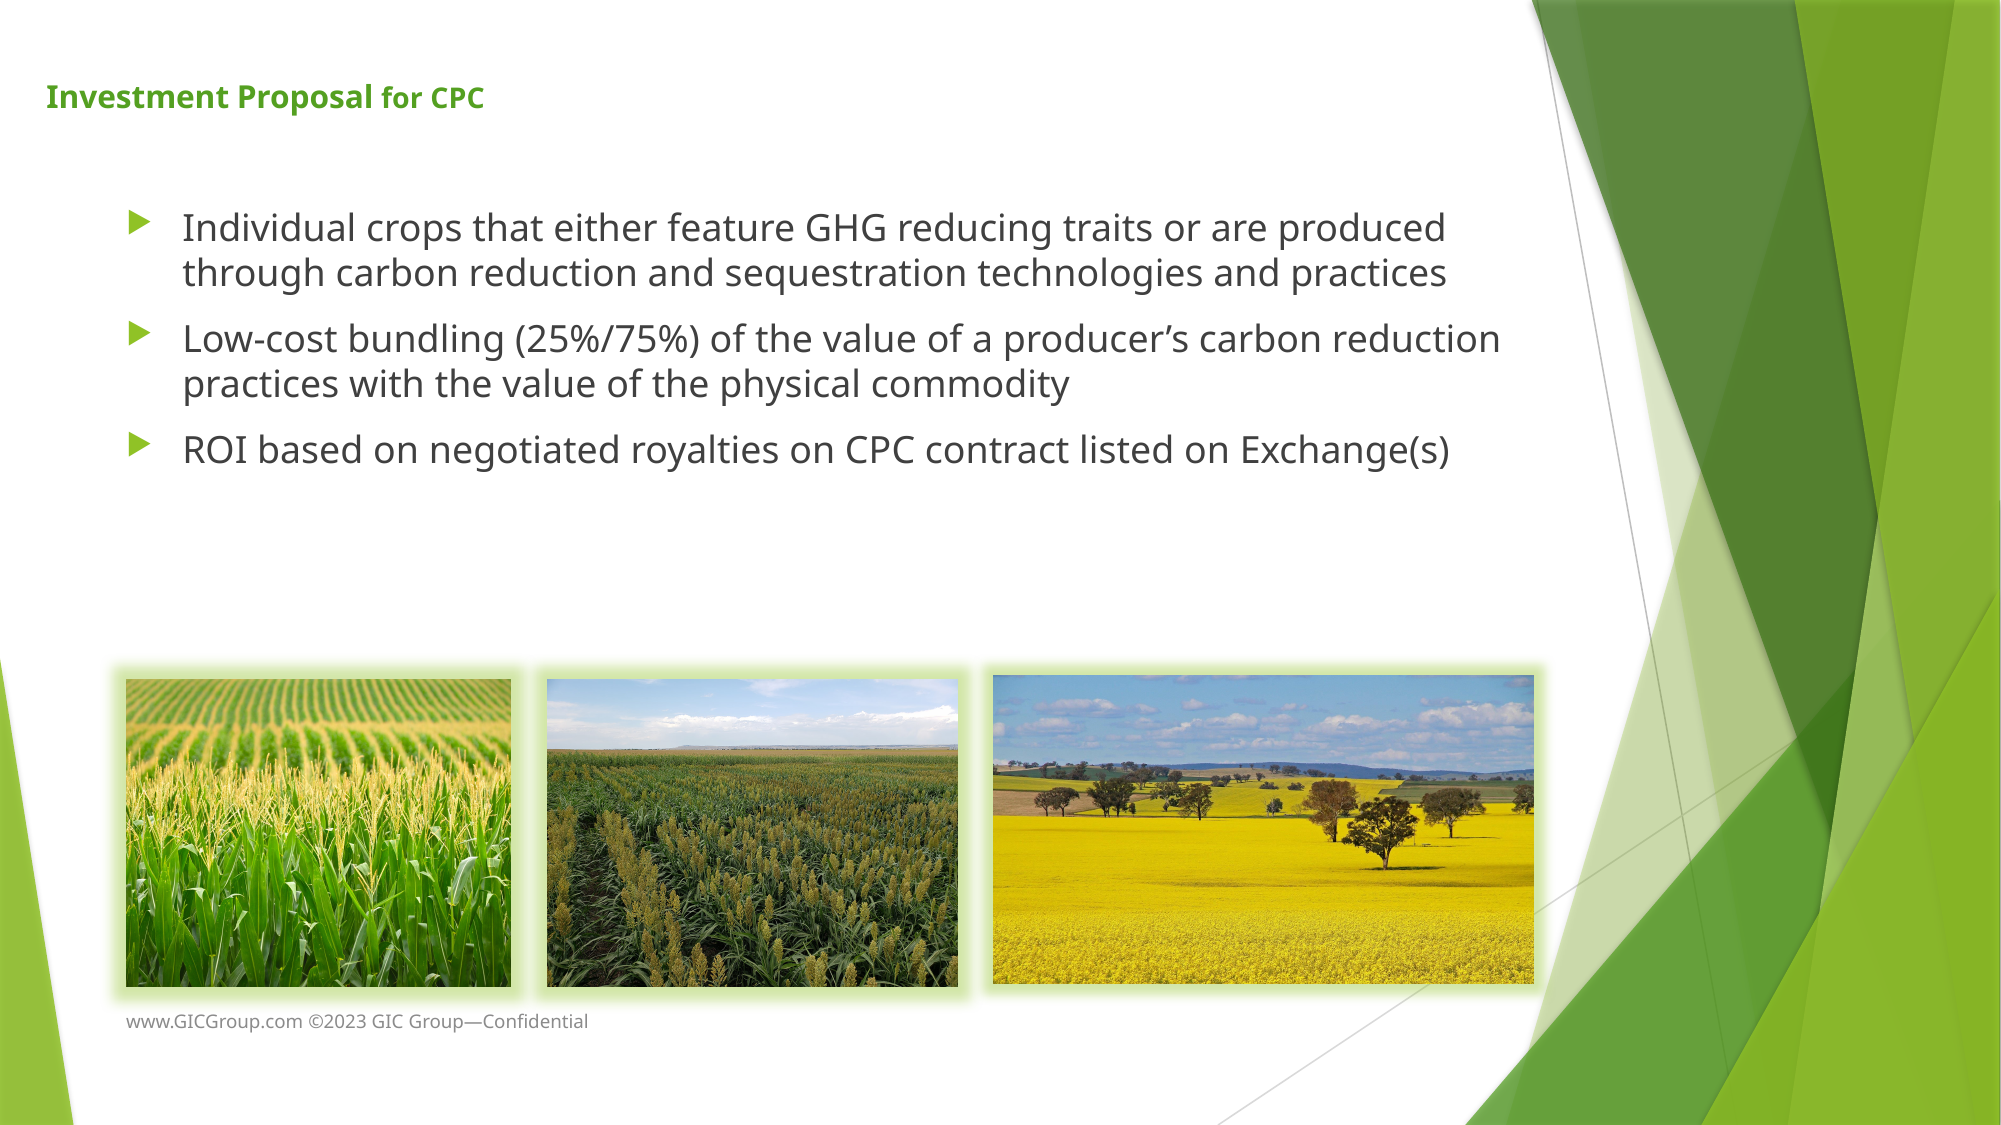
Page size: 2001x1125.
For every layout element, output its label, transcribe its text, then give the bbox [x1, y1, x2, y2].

list Individual crops that either feature GHG reducing traits or are produced through carbon reduction and sequestration technologies and practices Low-cost bundling (25%/75%) of the value of a producer’s carbon reduction practices with the value of the physical commodity ROI based on negotiated royalties on CPC contract listed on Exchange(s) [111, 196, 1522, 661]
footer www.GICGroup.com ©2023 GIC Group—Confidential [111, 1001, 1145, 1051]
picture [126, 679, 512, 988]
picture [546, 679, 958, 988]
picture [993, 675, 1534, 984]
title Investment Proposal for CPC [31, 74, 1551, 158]
